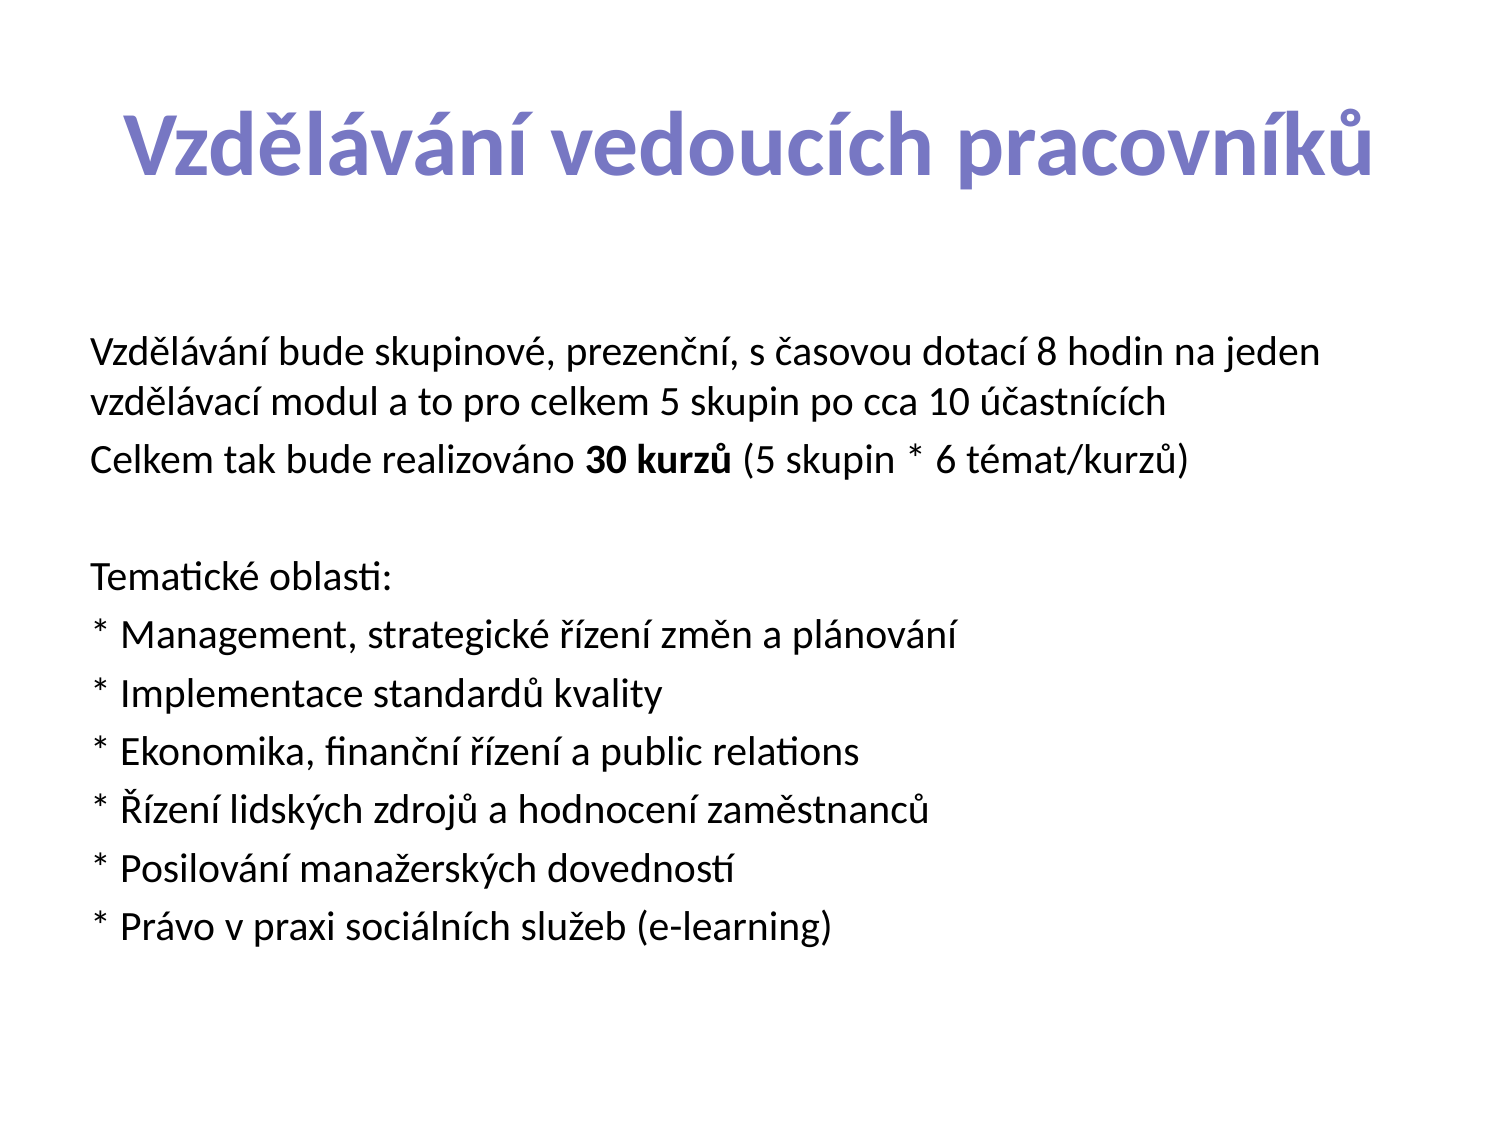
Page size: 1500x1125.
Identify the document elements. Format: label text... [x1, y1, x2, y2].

title Vzdělávání vedoucích pracovníků [75, 45, 1425, 233]
list Vzdělávání bude skupinové, prezenční, s časovou dotací 8 hodin na jeden vzdělávací modul a to pro celkem 5 skupin po cca 10 účastnících Celkem tak bude realizováno 30 kurzů (5 skupin * 6 témat/kurzů) Tematické oblasti: * Management, strategické řízení změn a plánování * Implementace standardů kvality * Ekonomika, finanční řízení a public relations * Řízení lidských zdrojů a hodnocení zaměstnanců * Posilování manažerských dovedností * Právo v praxi sociálních služeb (e-learning) [75, 262, 1425, 1005]
